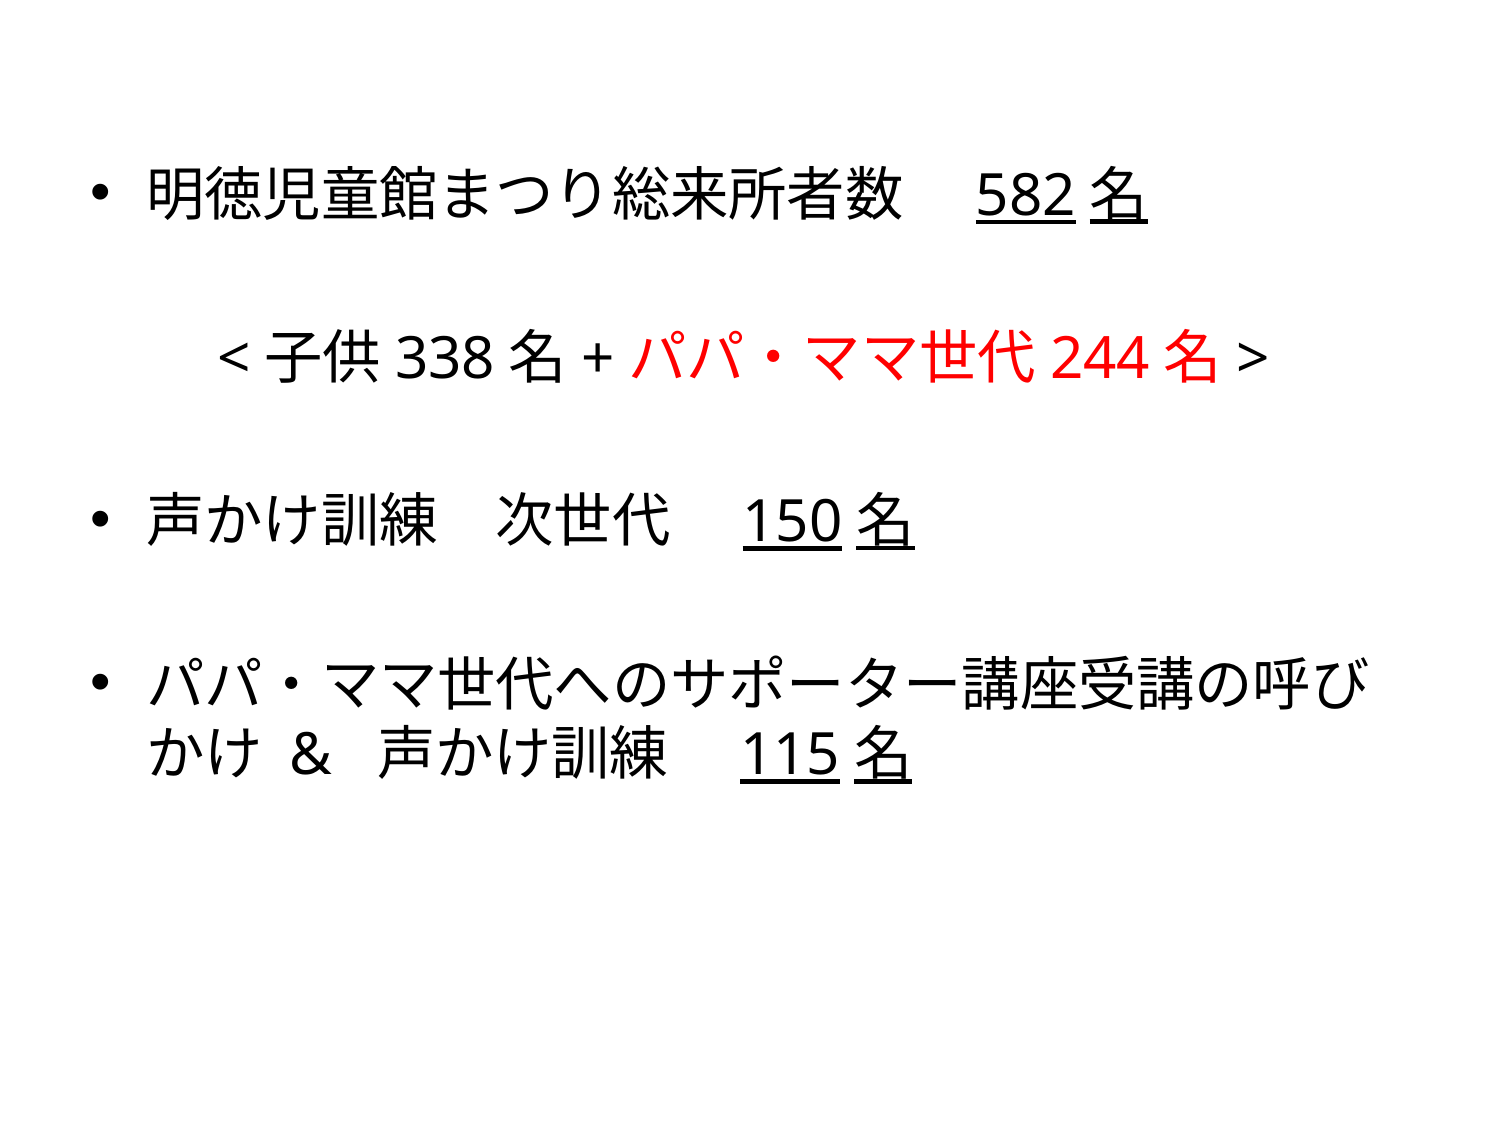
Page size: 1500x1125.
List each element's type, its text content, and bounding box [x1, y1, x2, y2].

list 明徳児童館まつり総来所者数 582名 <子供338名+パパ・ママ世代244名> 声かけ訓練 次世代 150名 パパ・ママ世代へのサポーター講座受講の呼びかけ & 声かけ訓練 115名 [75, 149, 1412, 965]
